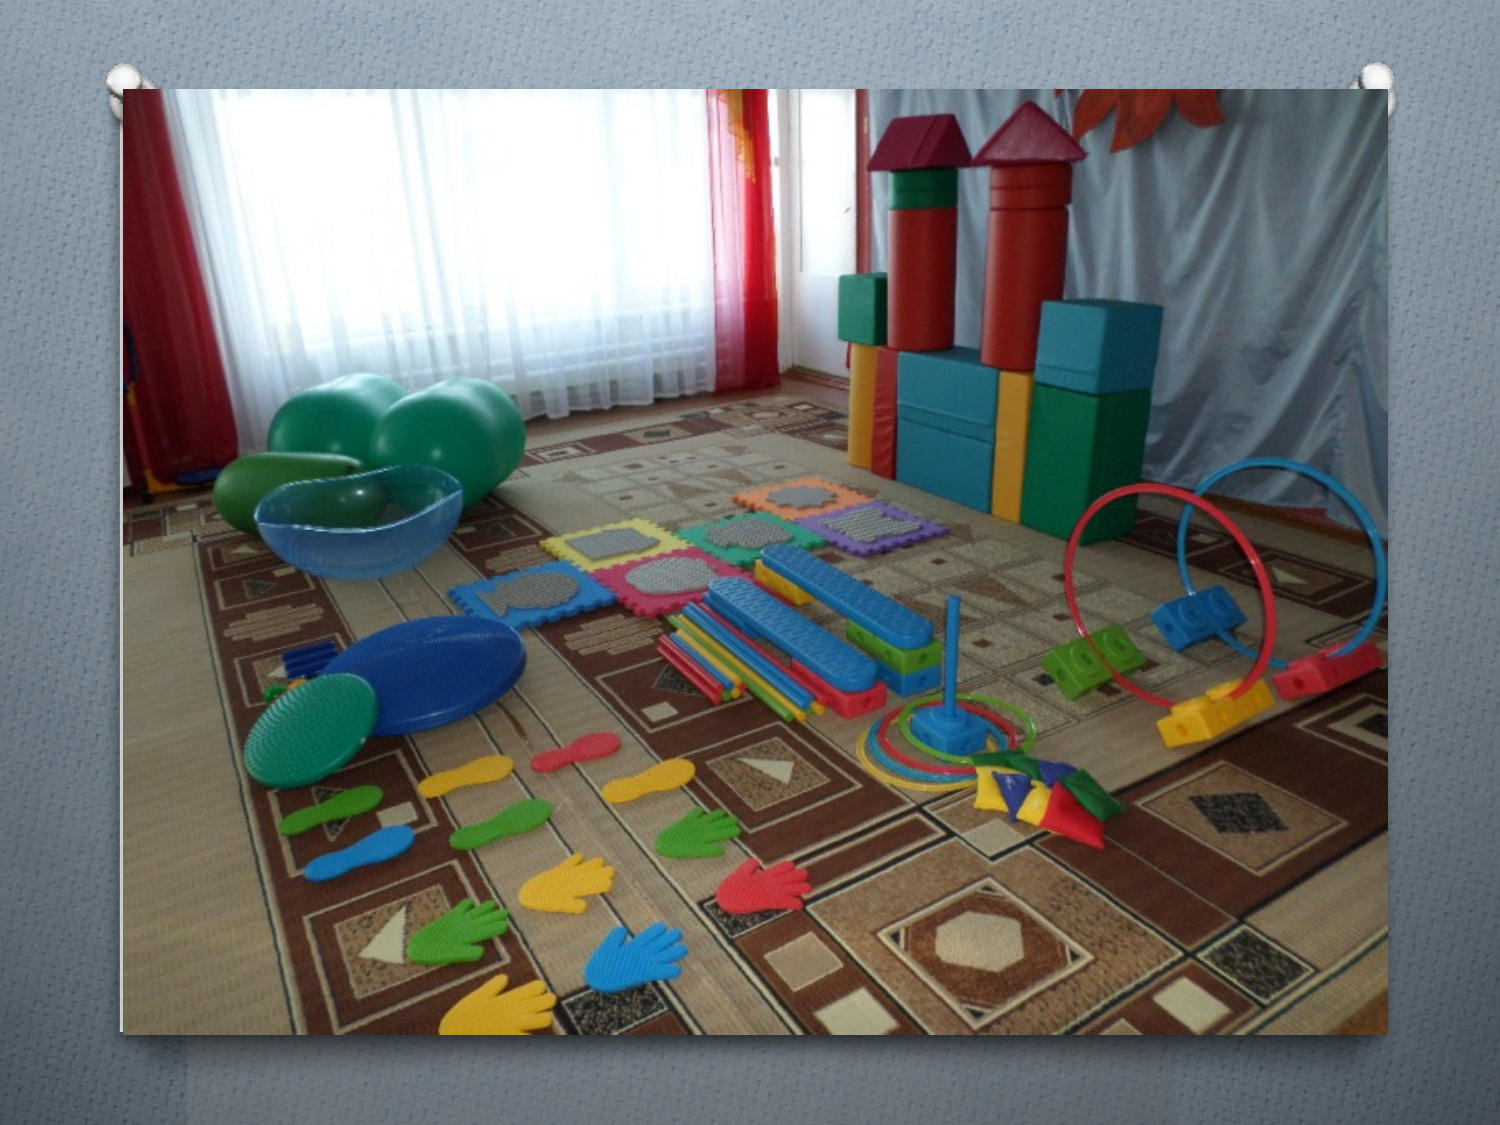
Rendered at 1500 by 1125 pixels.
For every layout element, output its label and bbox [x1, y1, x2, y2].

picture [1317, 36, 1439, 142]
picture [76, 30, 198, 136]
list [123, 89, 1389, 1036]
